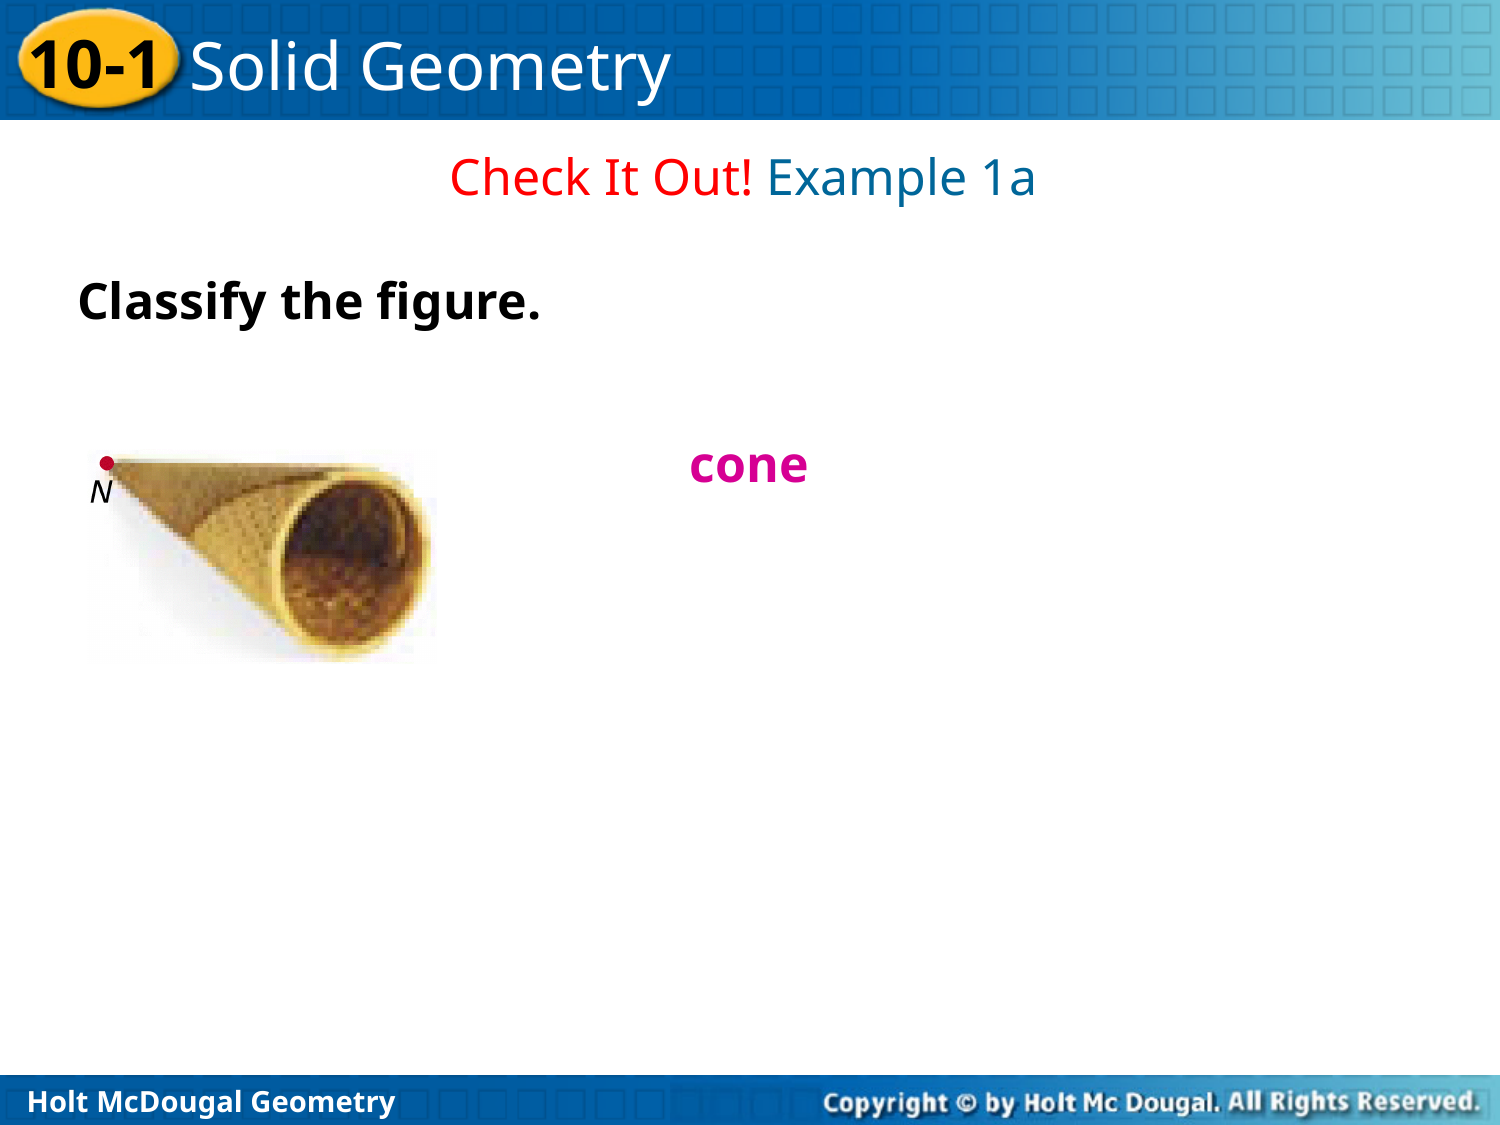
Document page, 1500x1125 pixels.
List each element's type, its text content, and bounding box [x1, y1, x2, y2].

text_box Classify the figure. [62, 262, 1450, 338]
text_box cone [674, 424, 1425, 500]
picture [0, 1075, 1500, 1125]
text_box Check It Out! Example 1a [0, 137, 1500, 213]
picture [87, 449, 437, 664]
picture [0, 0, 1500, 120]
